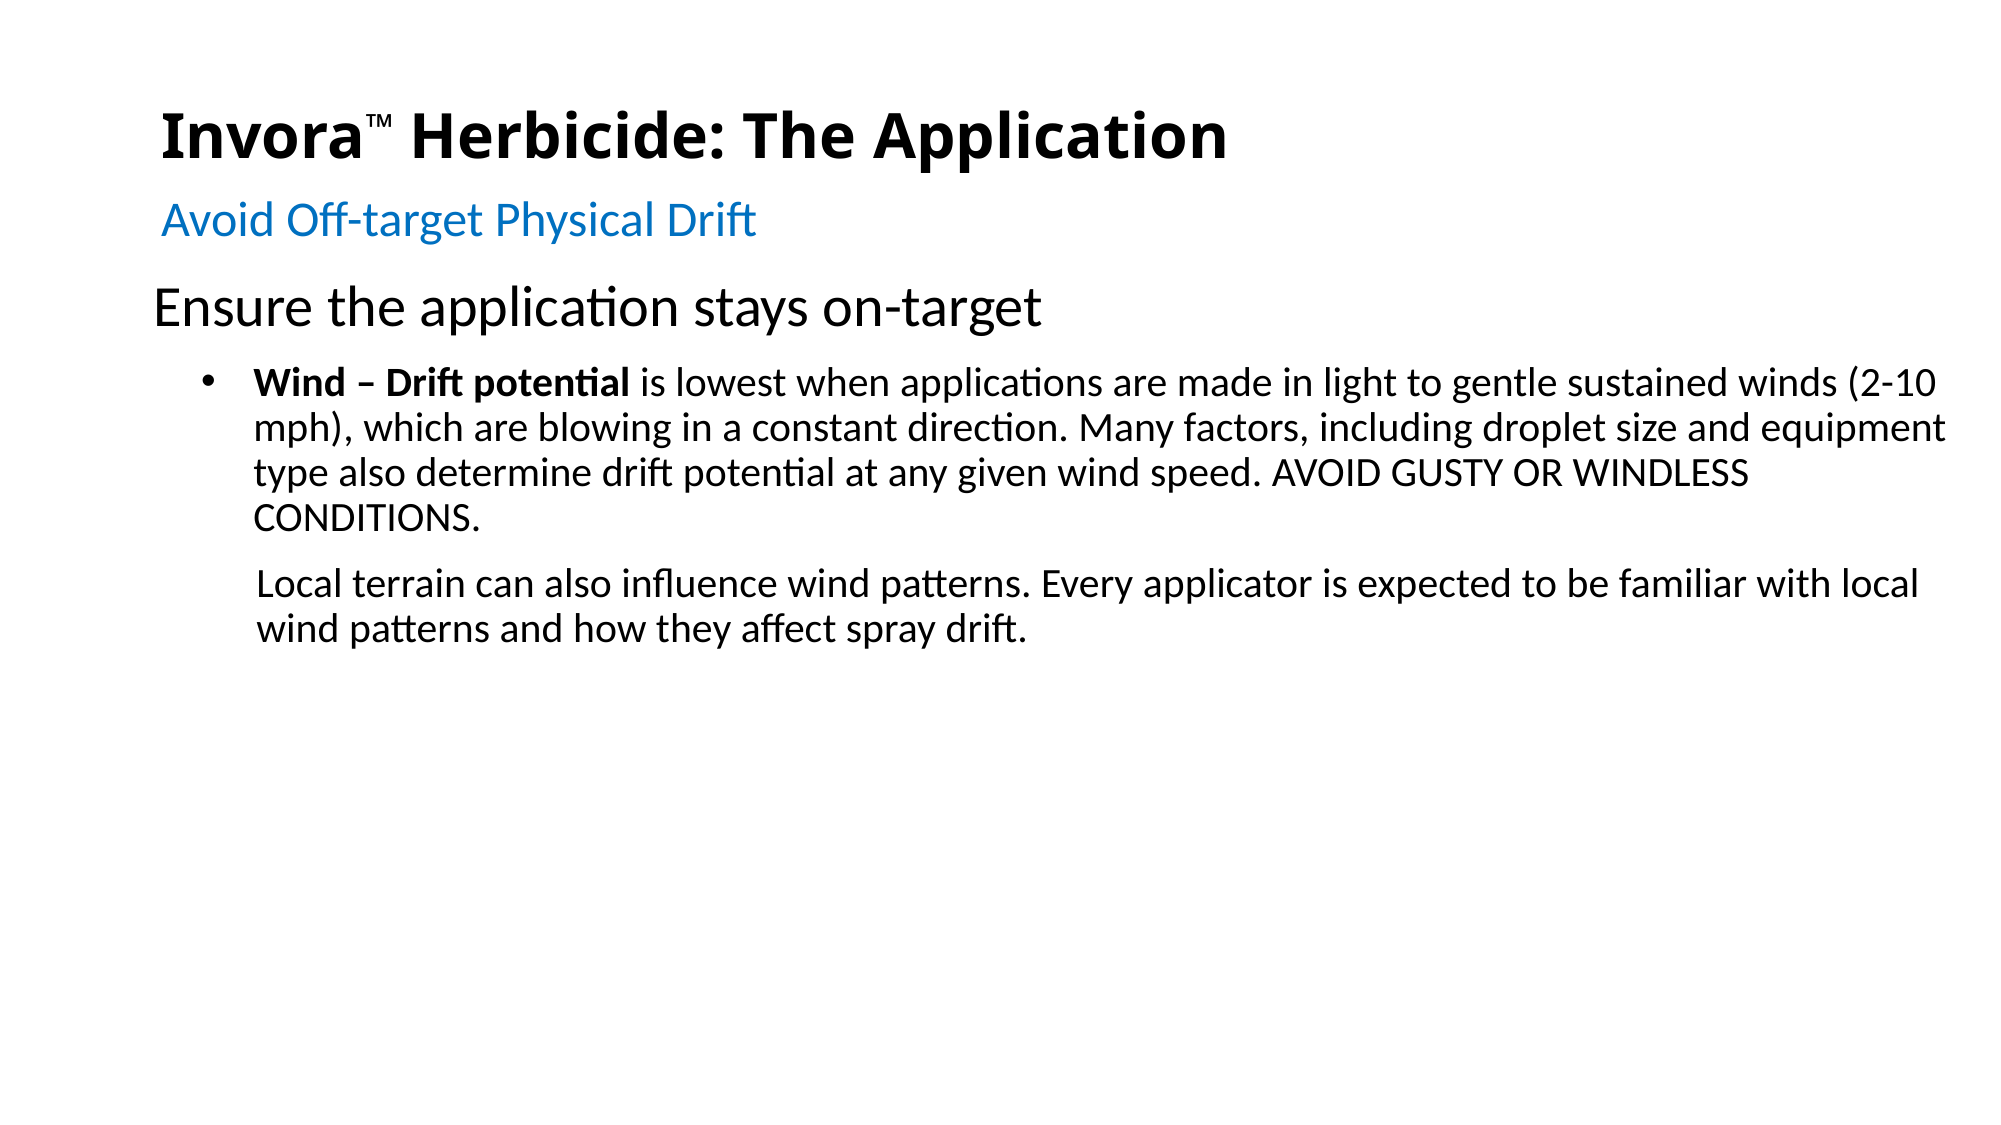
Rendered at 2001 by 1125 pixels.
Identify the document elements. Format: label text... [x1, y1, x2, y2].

text_box Invora™ Herbicide: The Application [161, 29, 2000, 172]
text_box Avoid Off-target Physical Drift [161, 186, 1933, 228]
text_box Ensure the application stays on-target Wind – Drift potential is lowest when applications are made in light to gentle sustained winds (2-10 mph), which are blowing in a constant direction. Many factors, including droplet size and equipment type also determine drift potential at any given wind speed. AVOID GUSTY OR WINDLESS CONDITIONS. Local terrain can also influence wind patterns. Every applicator is expected to be familiar with local wind patterns and how they affect spray drift. [120, 269, 1982, 1079]
